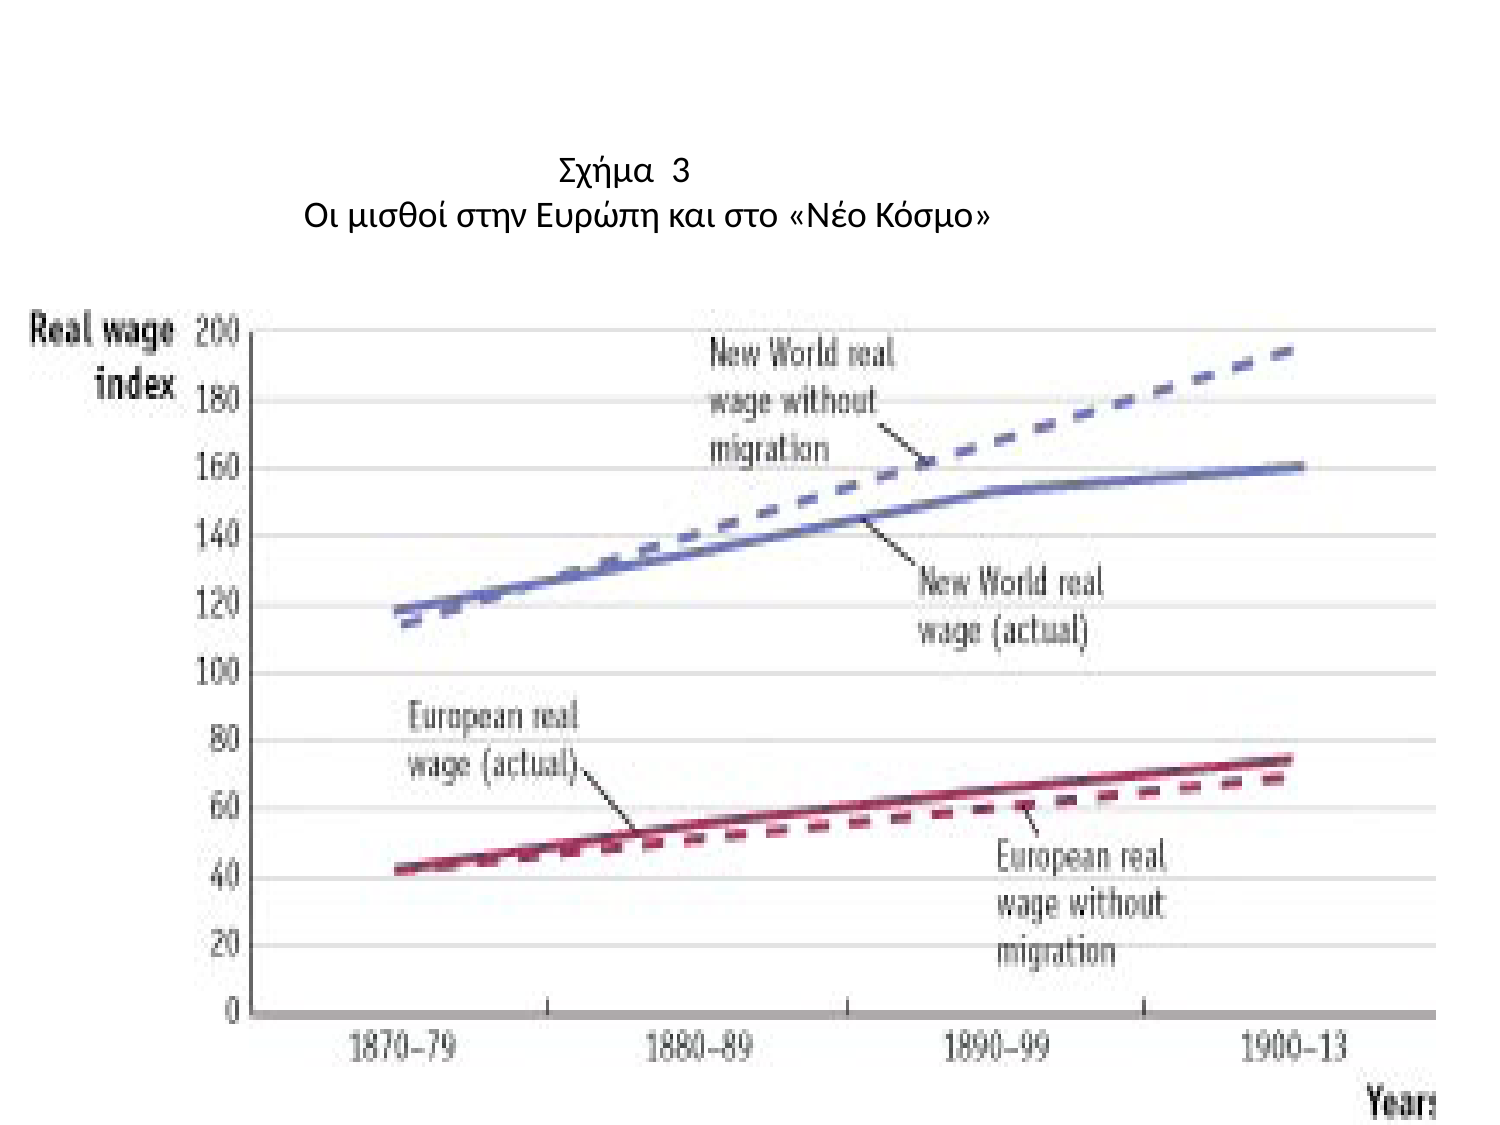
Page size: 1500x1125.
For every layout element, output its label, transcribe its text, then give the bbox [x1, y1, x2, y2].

text_box Σχήμα 3 Οι μισθοί στην Ευρώπη και στο «Νέο Κόσμο» [76, 137, 1317, 242]
picture [29, 309, 1436, 1125]
